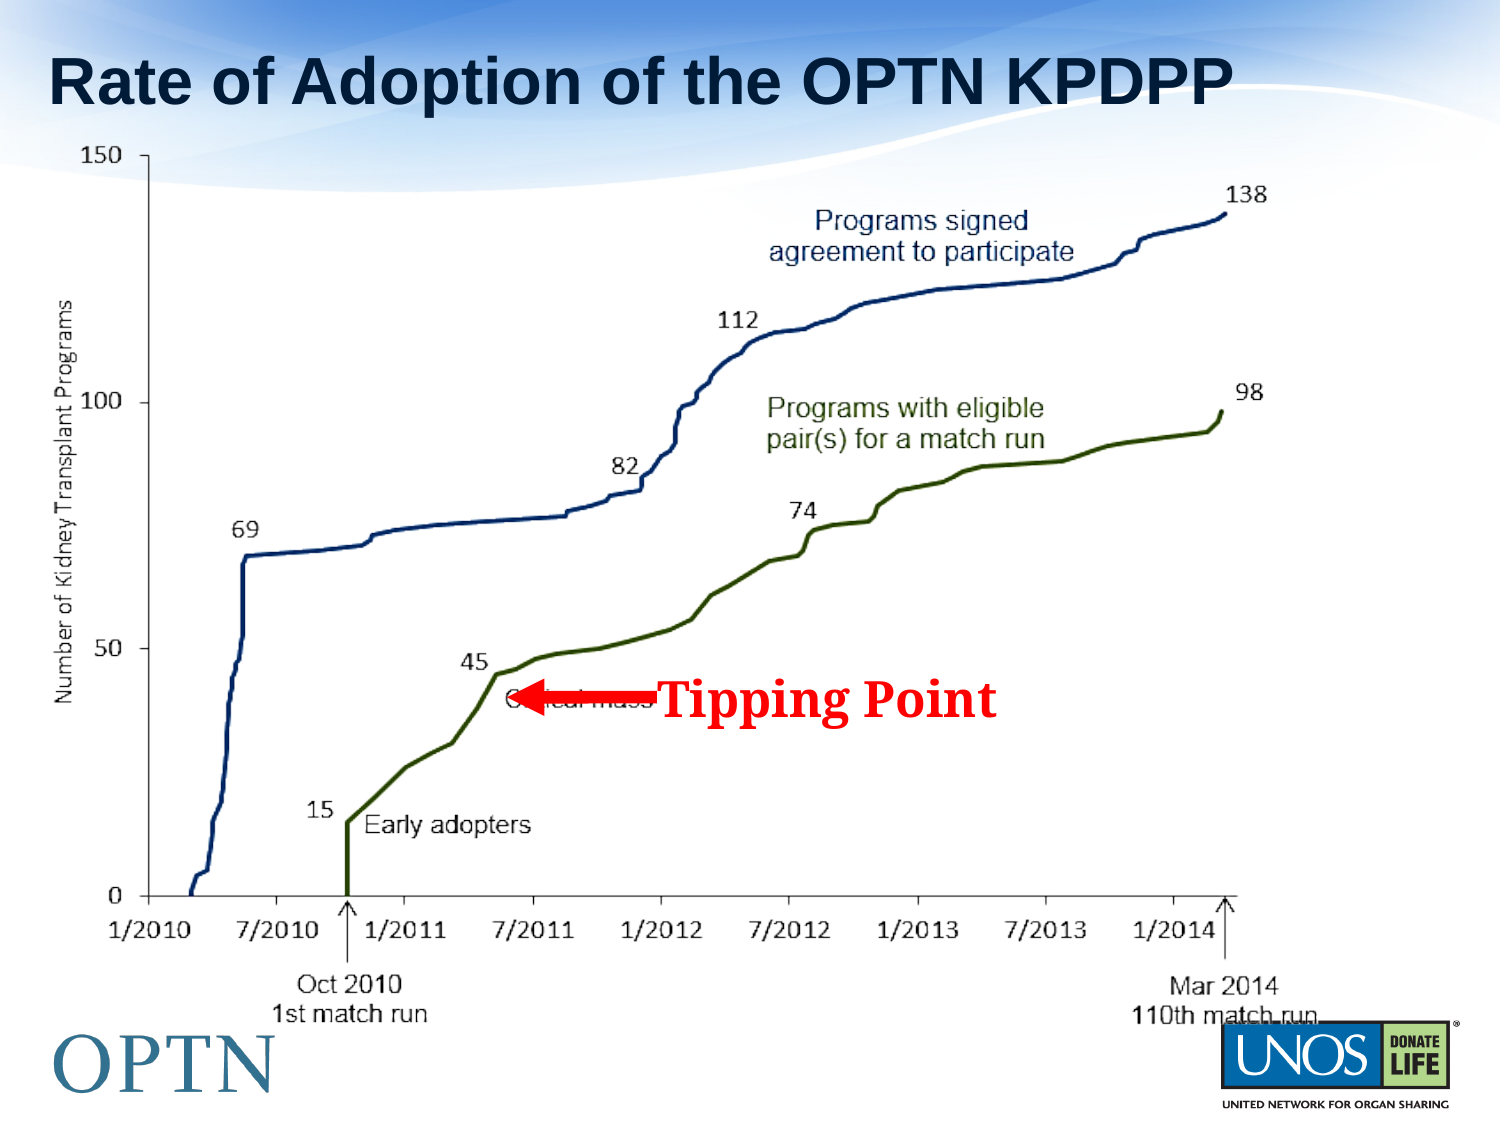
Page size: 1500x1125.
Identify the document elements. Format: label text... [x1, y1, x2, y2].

picture [0, 0, 1500, 1125]
text_box Rate of Adoption of the OPTN KPDPP [33, 8, 1468, 148]
